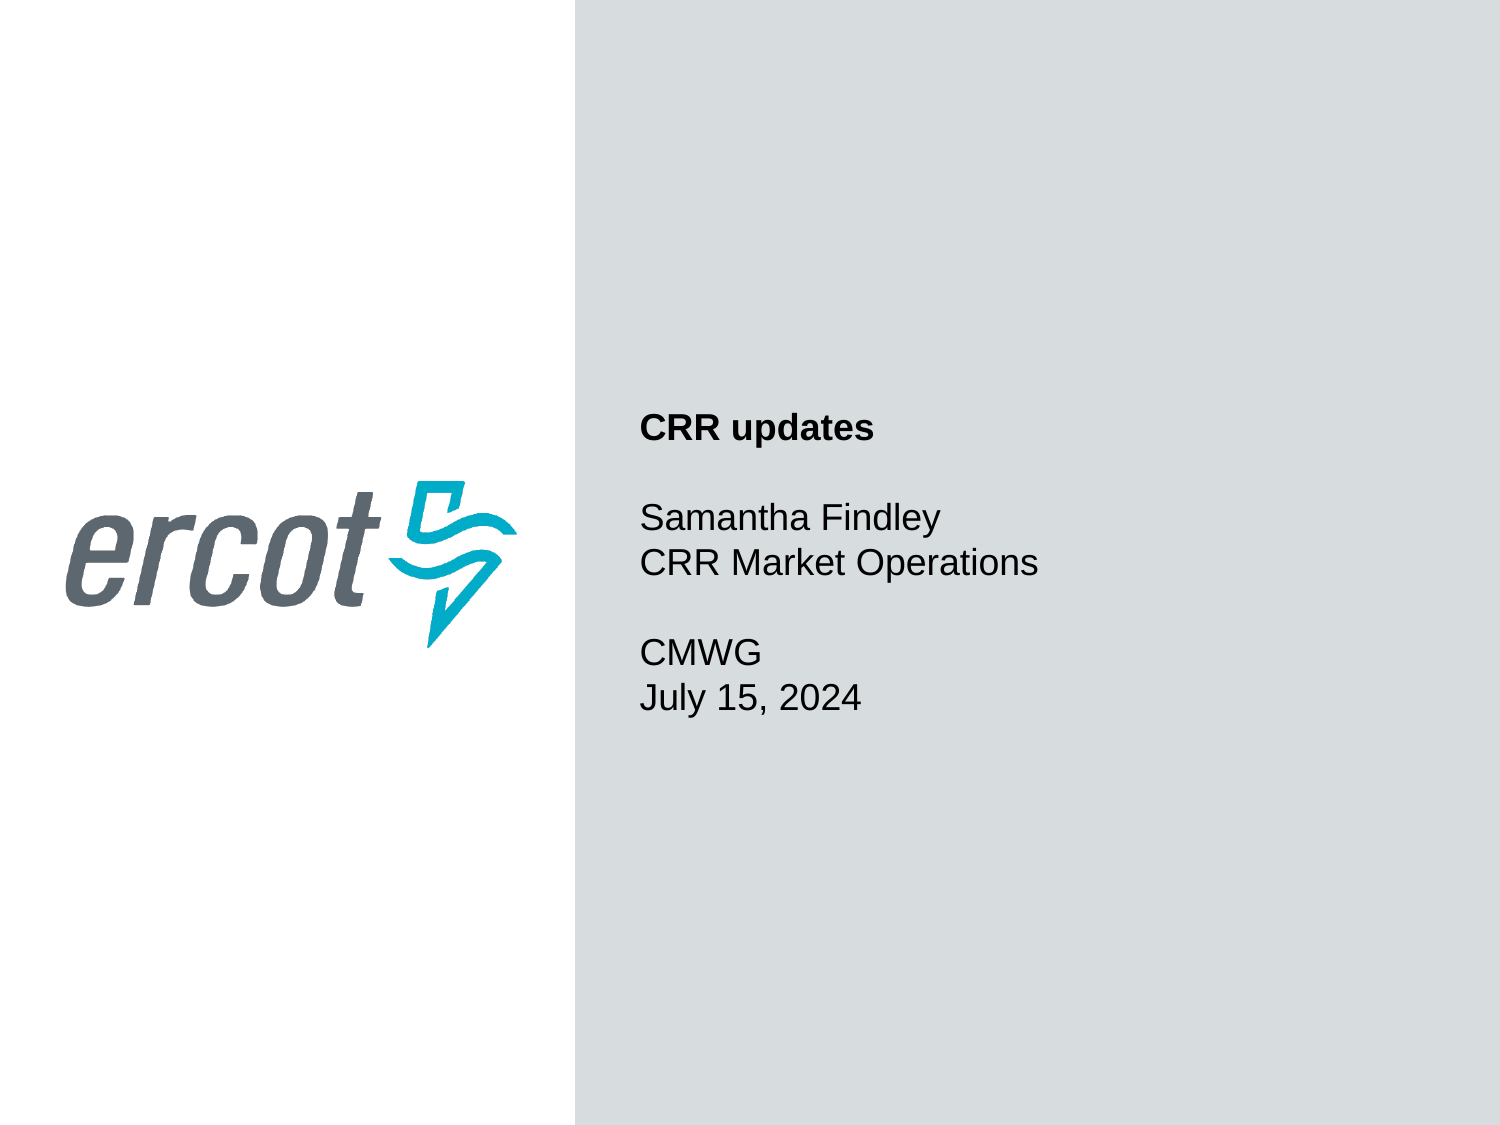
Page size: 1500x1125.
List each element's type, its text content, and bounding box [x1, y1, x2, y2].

picture [56, 471, 525, 654]
text_box CRR updates Samantha Findley CRR Market Operations CMWG July 15, 2024 [624, 395, 1450, 726]
